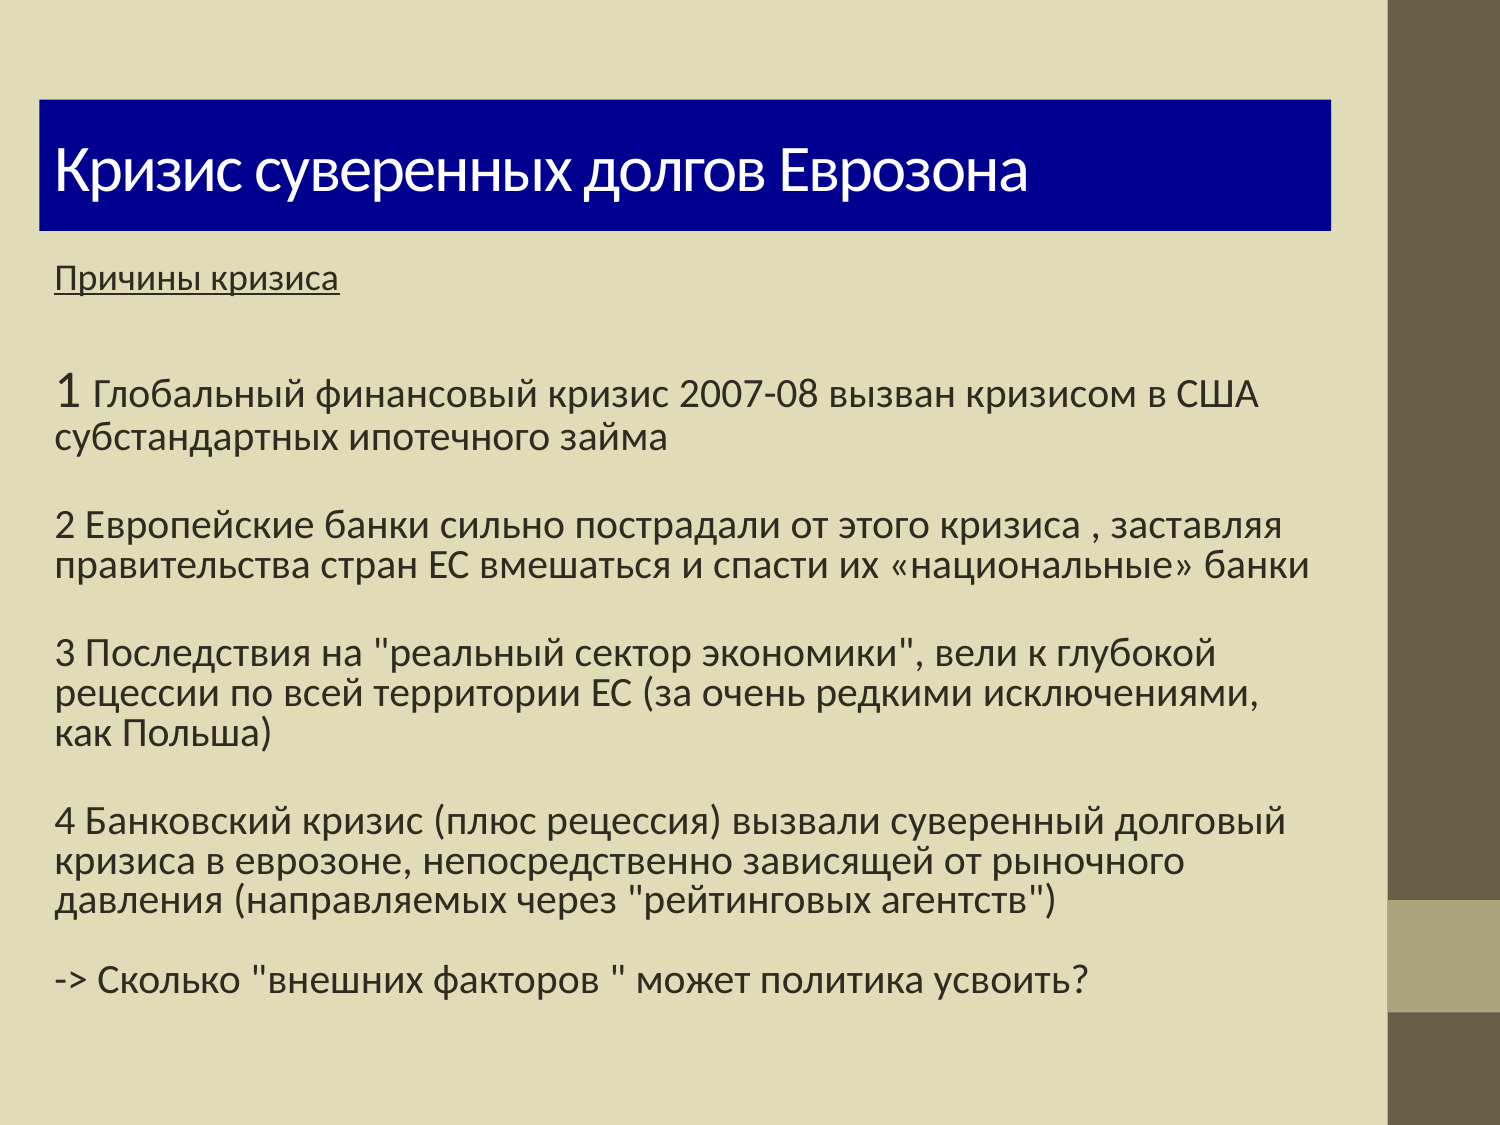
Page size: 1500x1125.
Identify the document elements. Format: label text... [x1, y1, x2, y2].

list Причины кризиса 1 Глобальный финансовый кризис 2007-08 вызван кризисом в США субстандартных ипотечного займа 2 Европейские банки сильно пострадали от этого кризиса , заставляя правительства стран ЕС вмешаться и спасти их «национальные» банки 3 Последствия на "реальный сектор экономики", вели к глубокой рецессии по всей территории ЕС (за очень редкими исключениями, как Польша) 4 Банковский кризис (плюс рецессия) вызвали суверенный долговый кризиса в еврозоне, непосредственно зависящей от рыночного давления (направляемых через "рейтинговых агентств") -> Сколько "внешних факторов " может политика усвоить? [39, 253, 1338, 1034]
title Кризис суверенных долгов Еврозона [39, 99, 1332, 231]
